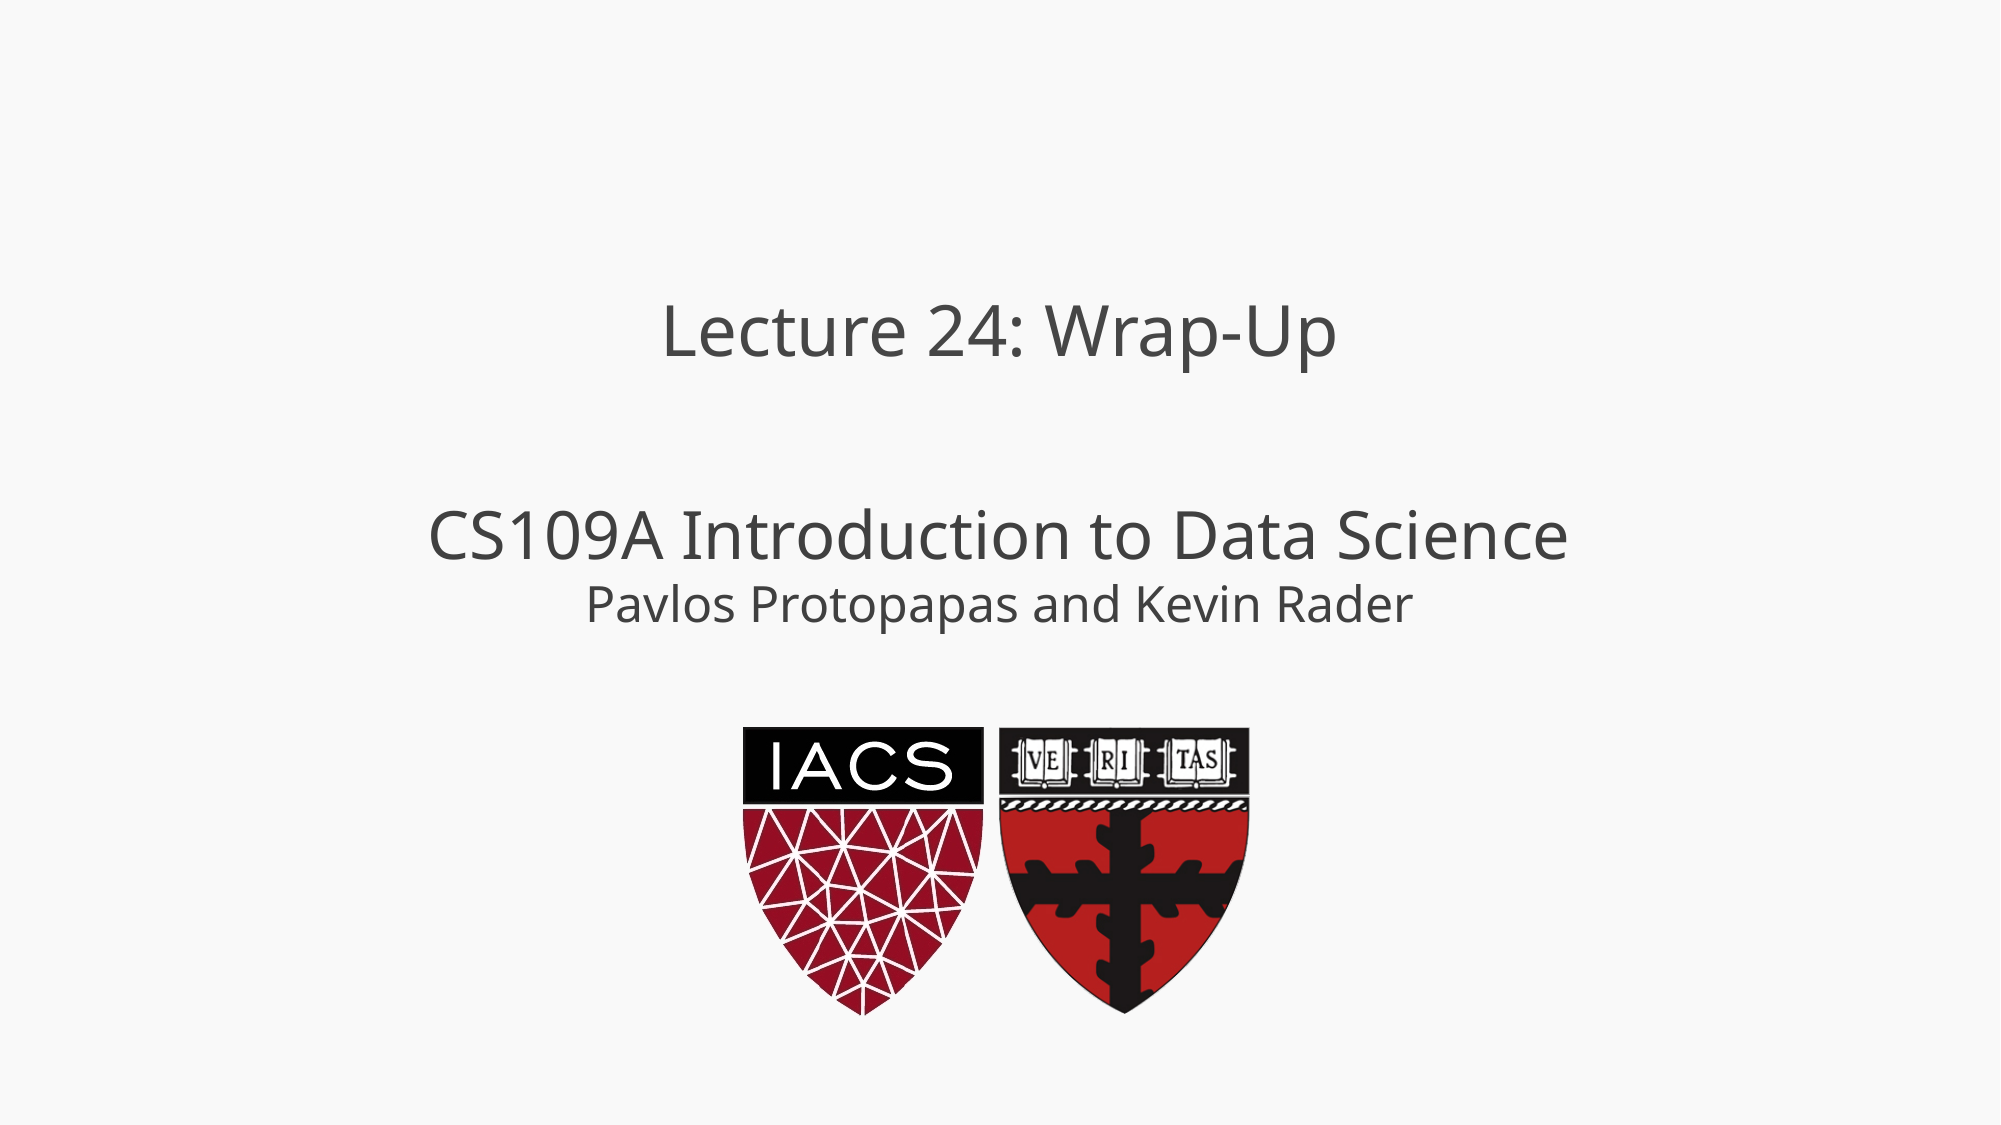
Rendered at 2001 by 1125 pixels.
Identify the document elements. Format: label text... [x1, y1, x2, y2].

picture [734, 726, 990, 1016]
title Lecture 24: Wrap-Up [150, 278, 1850, 520]
picture [996, 726, 1252, 1016]
